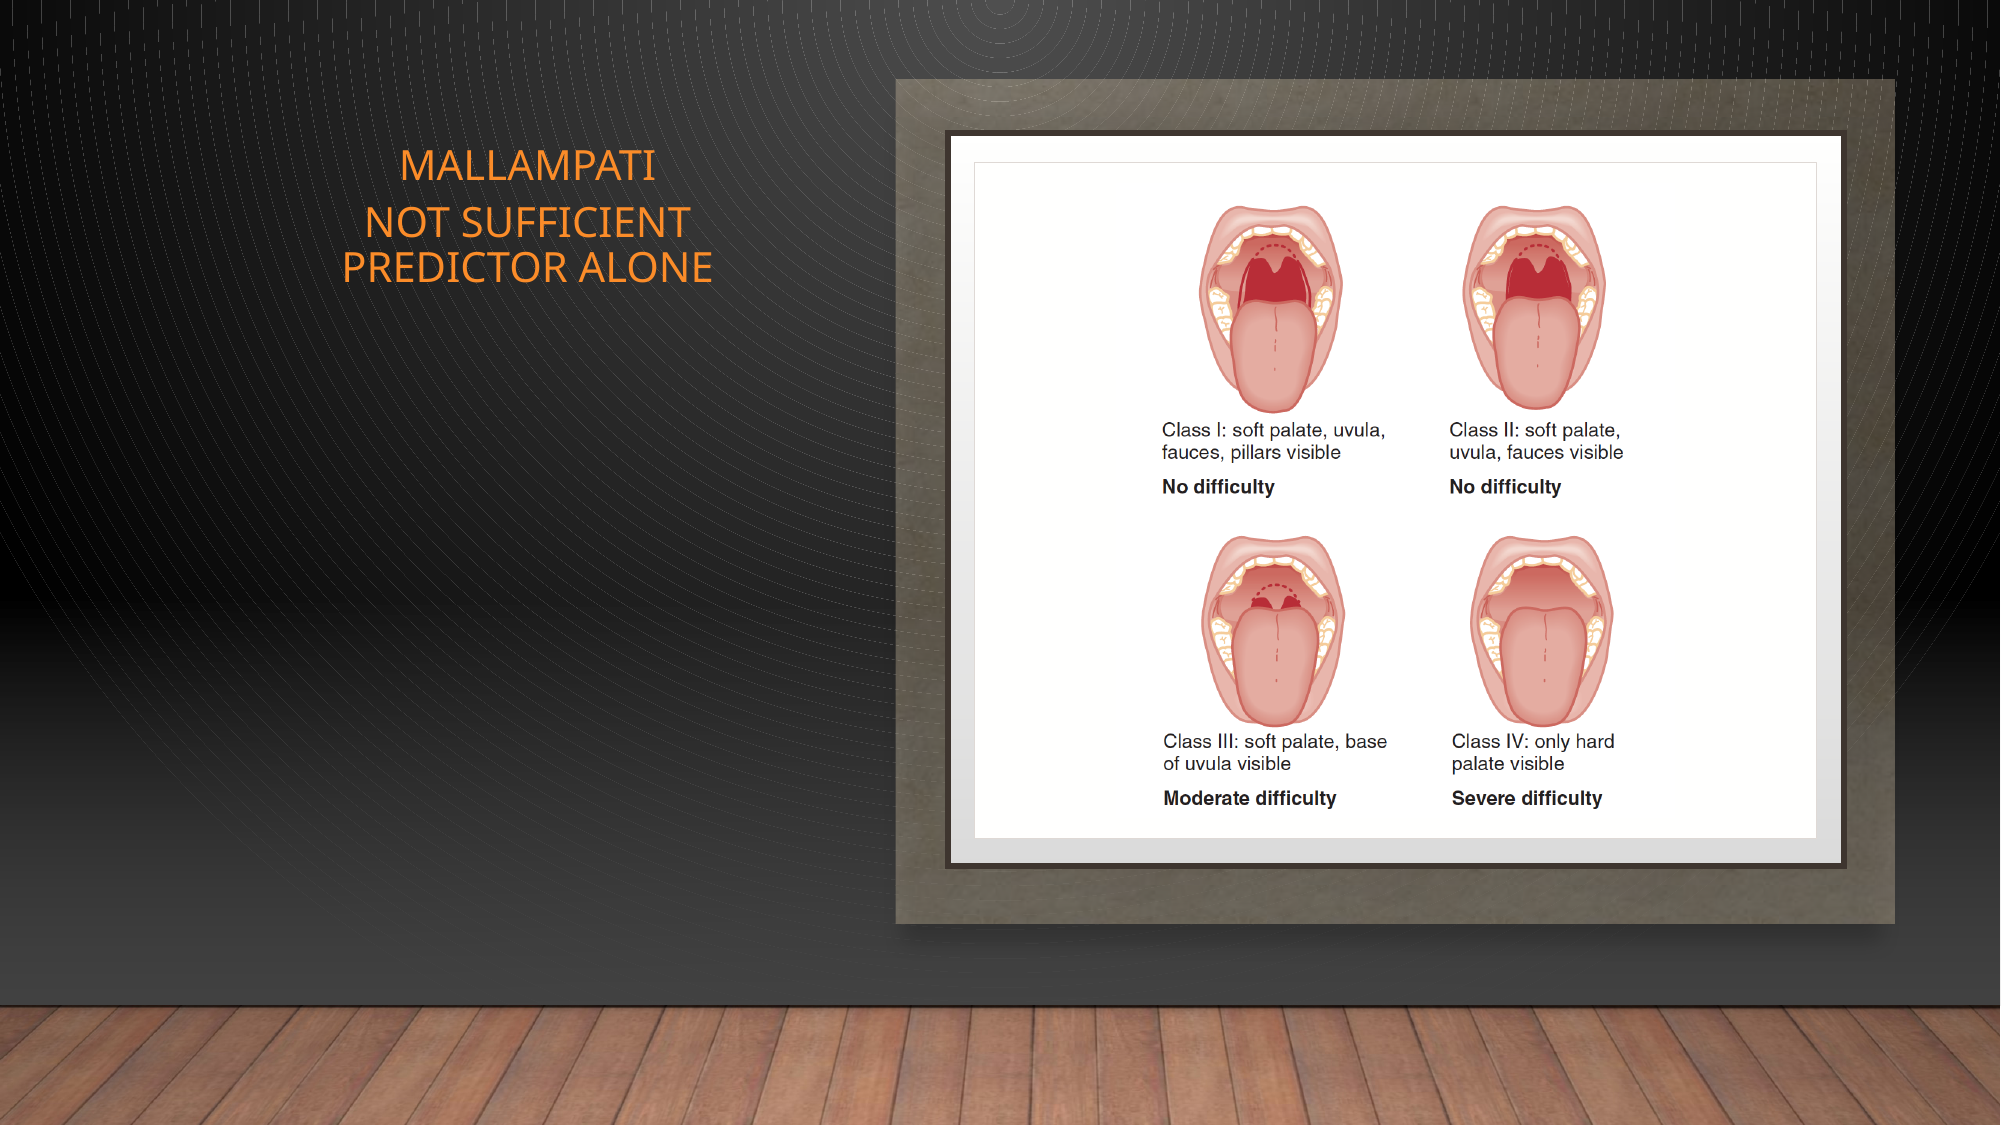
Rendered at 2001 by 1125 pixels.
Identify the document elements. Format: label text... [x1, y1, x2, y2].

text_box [895, 78, 1896, 924]
text_box [0, 593, 2000, 1005]
text_box Mallampati Not Sufficient predictor alone [238, 131, 818, 305]
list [1115, 182, 1675, 818]
picture [0, 1008, 2000, 1125]
